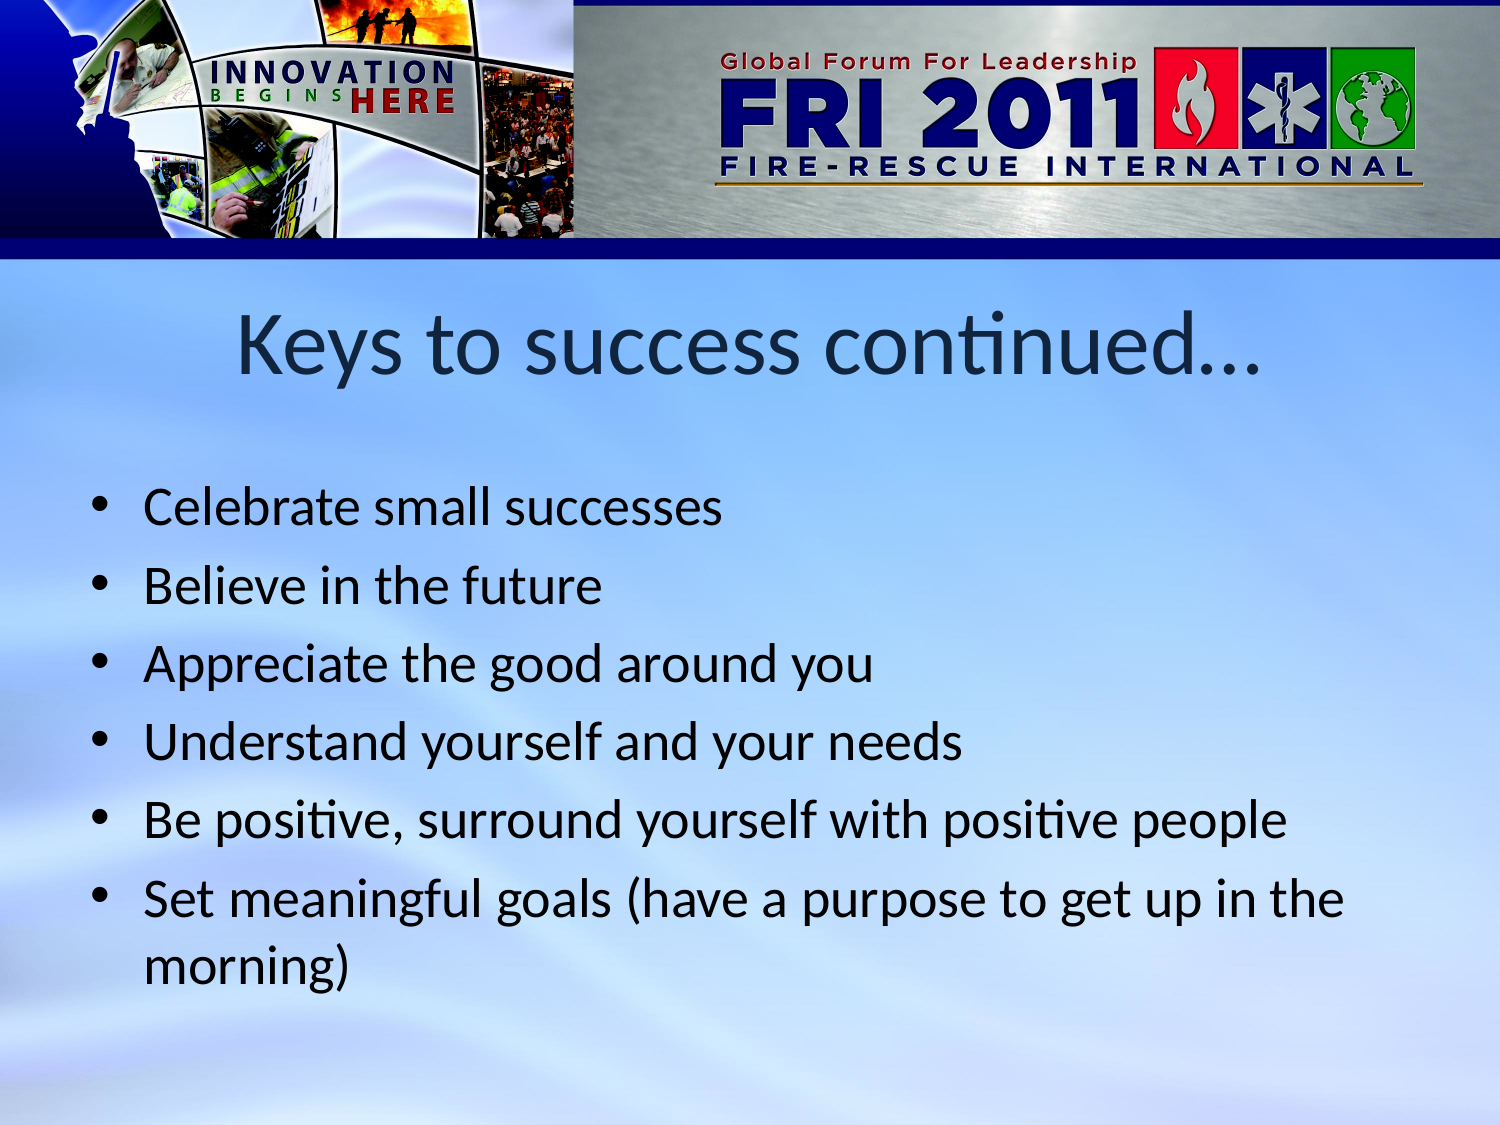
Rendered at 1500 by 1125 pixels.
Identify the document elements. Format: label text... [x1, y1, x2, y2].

picture [0, 0, 1500, 1125]
list Celebrate small successes Believe in the future Appreciate the good around you Understand yourself and your needs Be positive, surround yourself with positive people Set meaningful goals (have a purpose to get up in the morning) [74, 462, 1426, 1006]
title Keys to success continued… [74, 262, 1426, 413]
